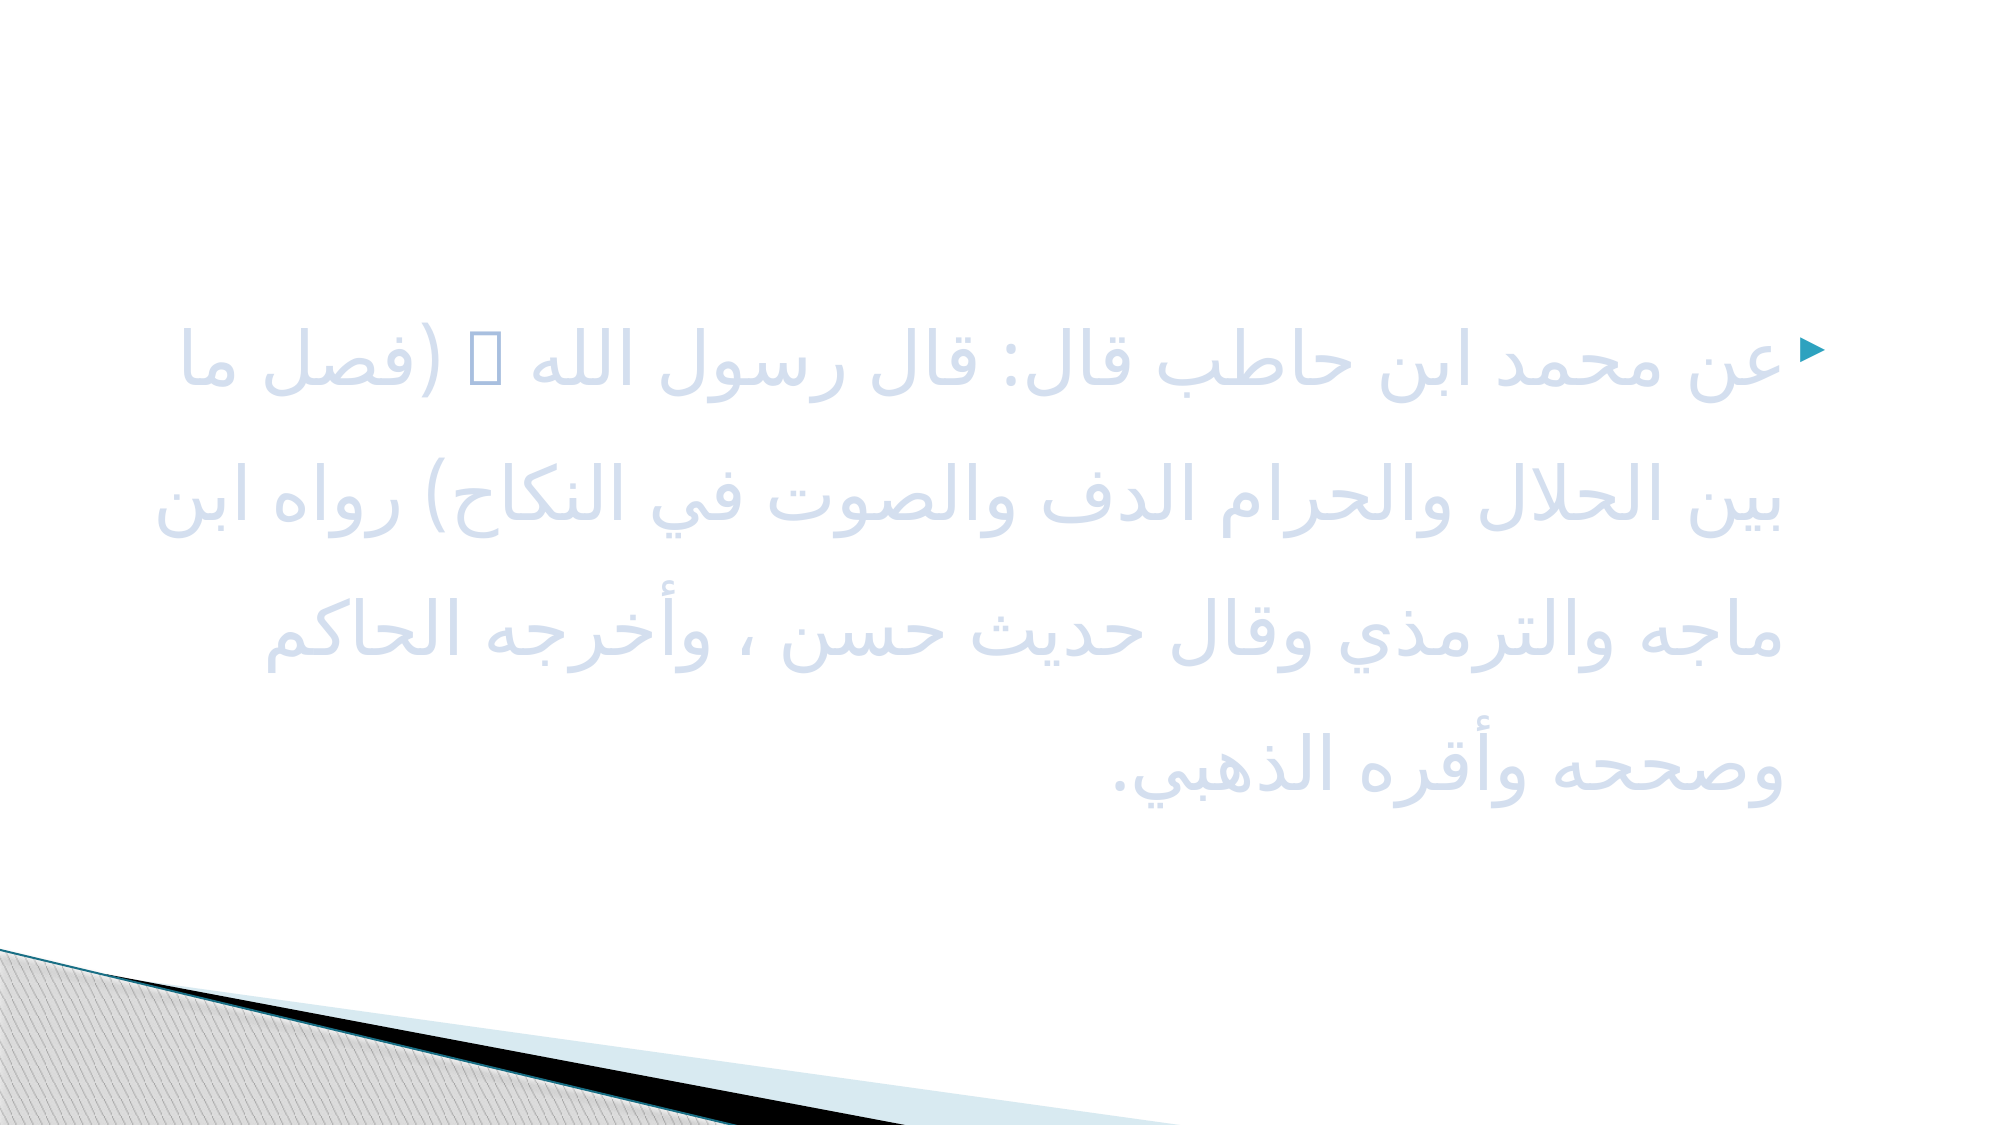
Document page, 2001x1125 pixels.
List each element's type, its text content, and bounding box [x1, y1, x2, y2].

list عن محمد ابن حاطب قال: قال رسول الله  (فصل ما بين الحلال والحرام الدف والصوت في النكاح) رواه ابن ماجه والترمذي وقال حديث حسن ، وأخرجه الحاكم وصححه وأقره الذهبي. [137, 258, 1863, 972]
